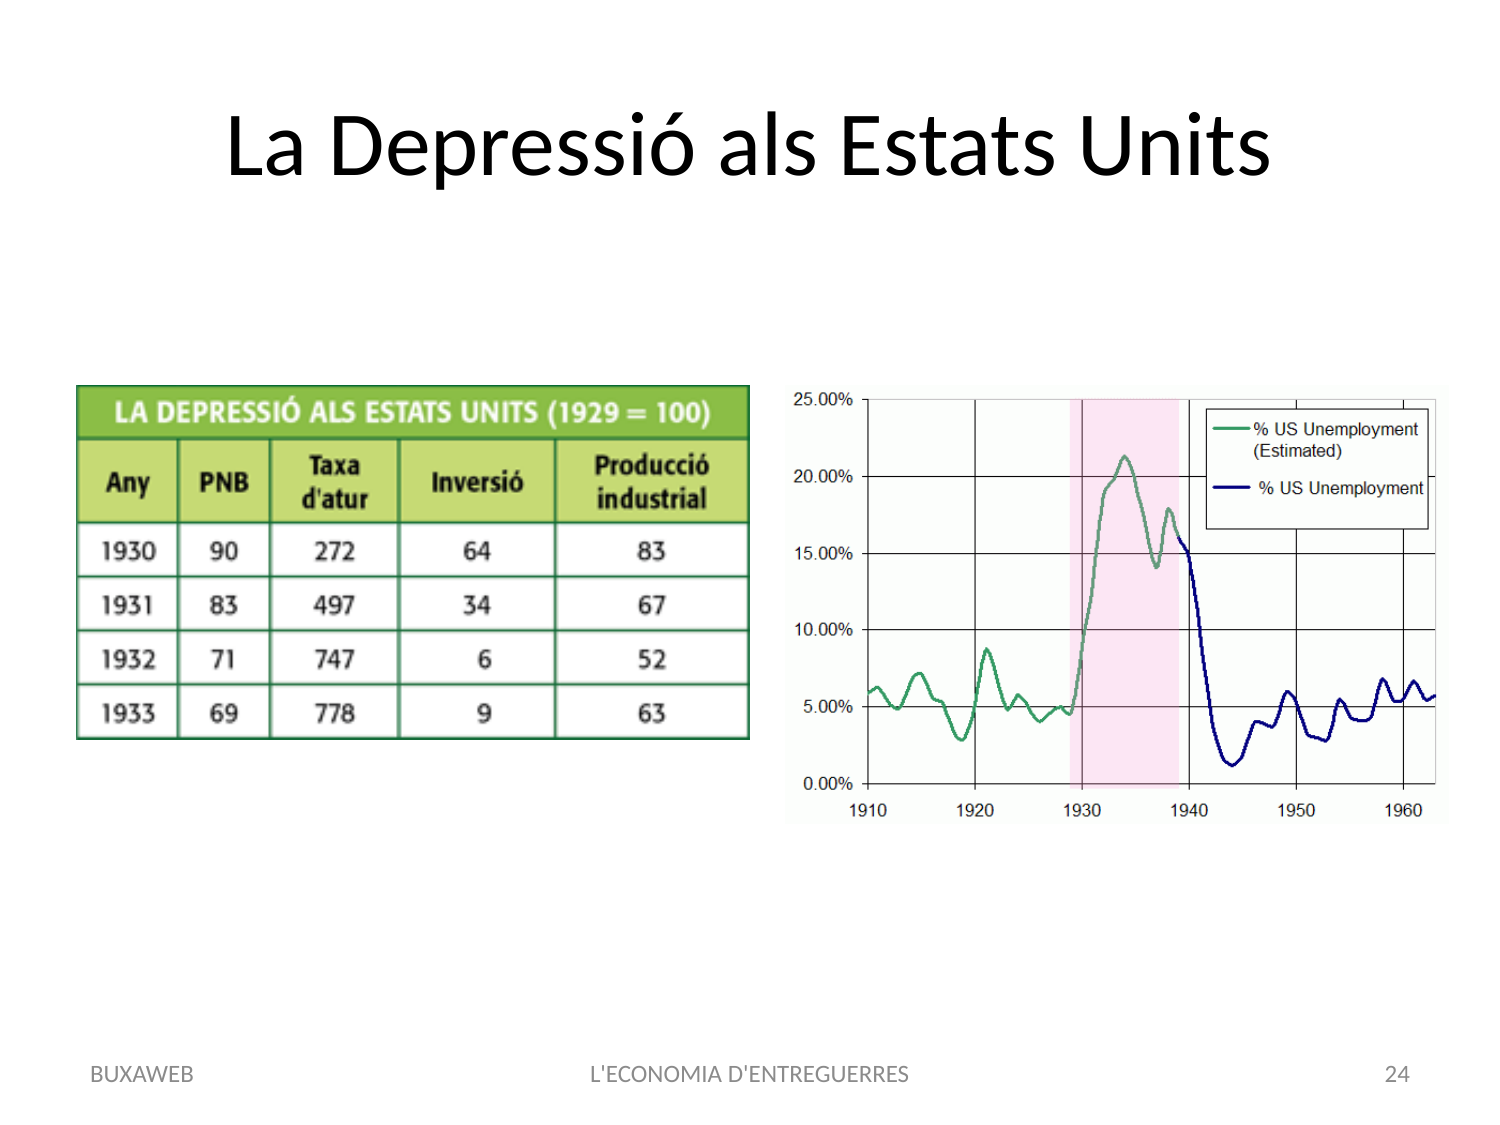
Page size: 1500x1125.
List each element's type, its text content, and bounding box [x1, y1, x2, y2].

picture [76, 385, 751, 741]
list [785, 385, 1450, 825]
footer L'ECONOMIA D'ENTREGUERRES [512, 1042, 988, 1103]
slide_number BUXAWEB [75, 1042, 425, 1103]
title La Depressió als Estats Units [75, 45, 1425, 233]
slide_number 24 [1074, 1042, 1425, 1103]
